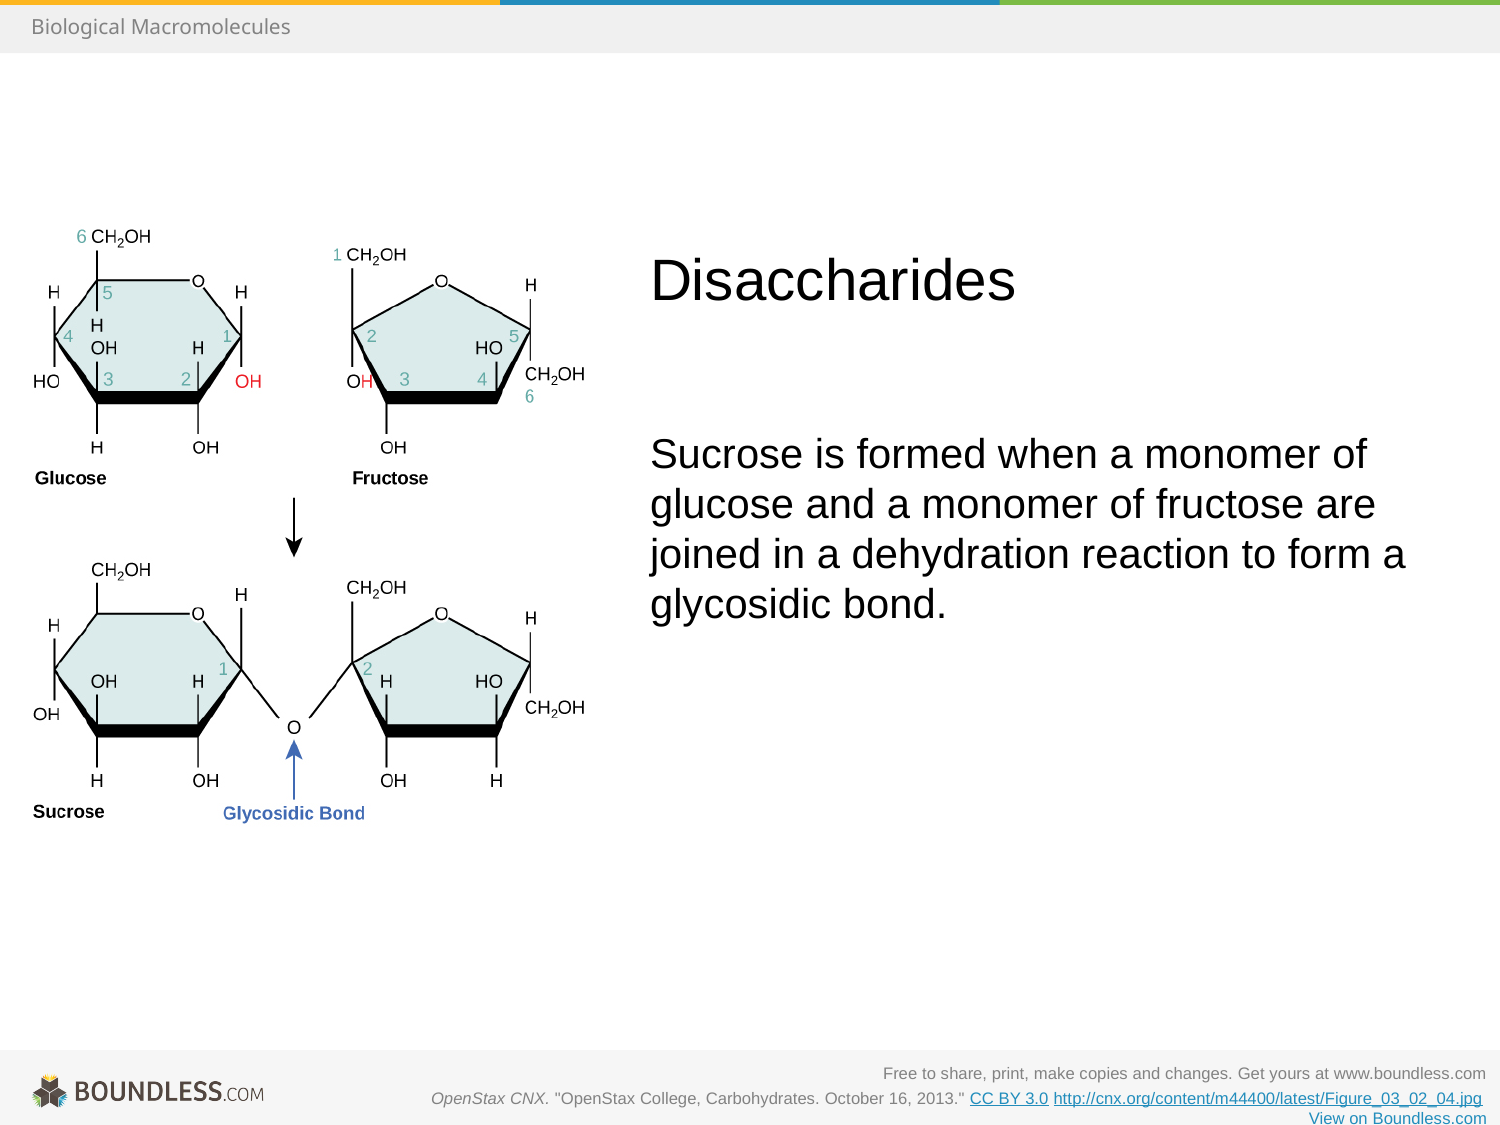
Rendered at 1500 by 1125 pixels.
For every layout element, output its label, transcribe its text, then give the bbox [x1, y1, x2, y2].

picture [30, 224, 586, 828]
text_box Free to share, print, make copies and changes. Get yours at www.boundless.com [649, 1062, 1488, 1087]
text_box [0, 1050, 1500, 1125]
text_box OpenStax CNX. "OpenStax College, Carbohydrates. October 16, 2013." CC BY 3.0 http://cnx.org/content/m44400/latest/Figure_03_02_04.jpg View on Boundless.com [274, 1087, 1488, 1125]
text_box Biological Macromolecules [31, 13, 1475, 38]
picture [30, 1072, 265, 1109]
list Disaccharides Sucrose is formed when a monomer of glucose and a monomer of fructose are joined in a dehydration reaction to form a glycosidic bond. [650, 242, 1450, 1038]
text_box [0, 2, 1500, 54]
